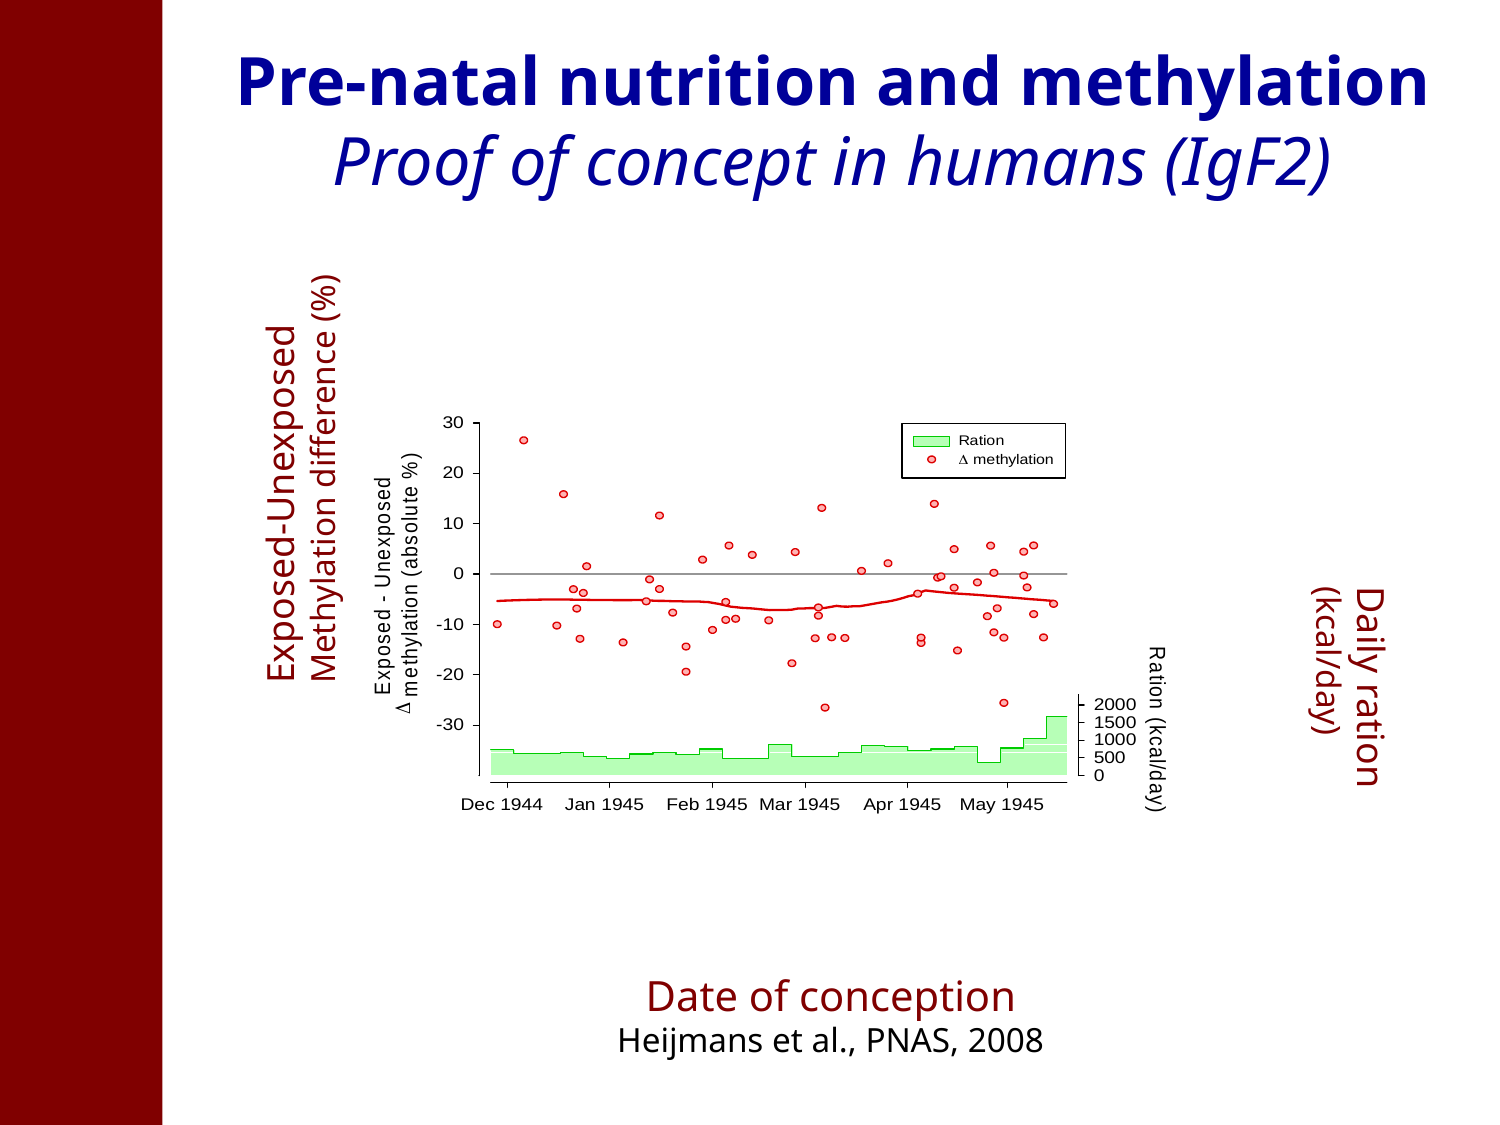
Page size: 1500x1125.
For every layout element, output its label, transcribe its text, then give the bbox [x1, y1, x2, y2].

text_box Exposed-Unexposed Methylation difference (%) [249, 259, 349, 699]
text_box Date of conception Heijmans et al., PNAS, 2008 [602, 962, 1060, 1067]
text_box Daily ration (kcal/day) [1302, 571, 1402, 804]
picture [362, 289, 1290, 946]
text_box [0, 0, 163, 1125]
text_box Pre-natal nutrition and methylation Proof of concept in humans (IgF2) [166, 31, 1500, 206]
